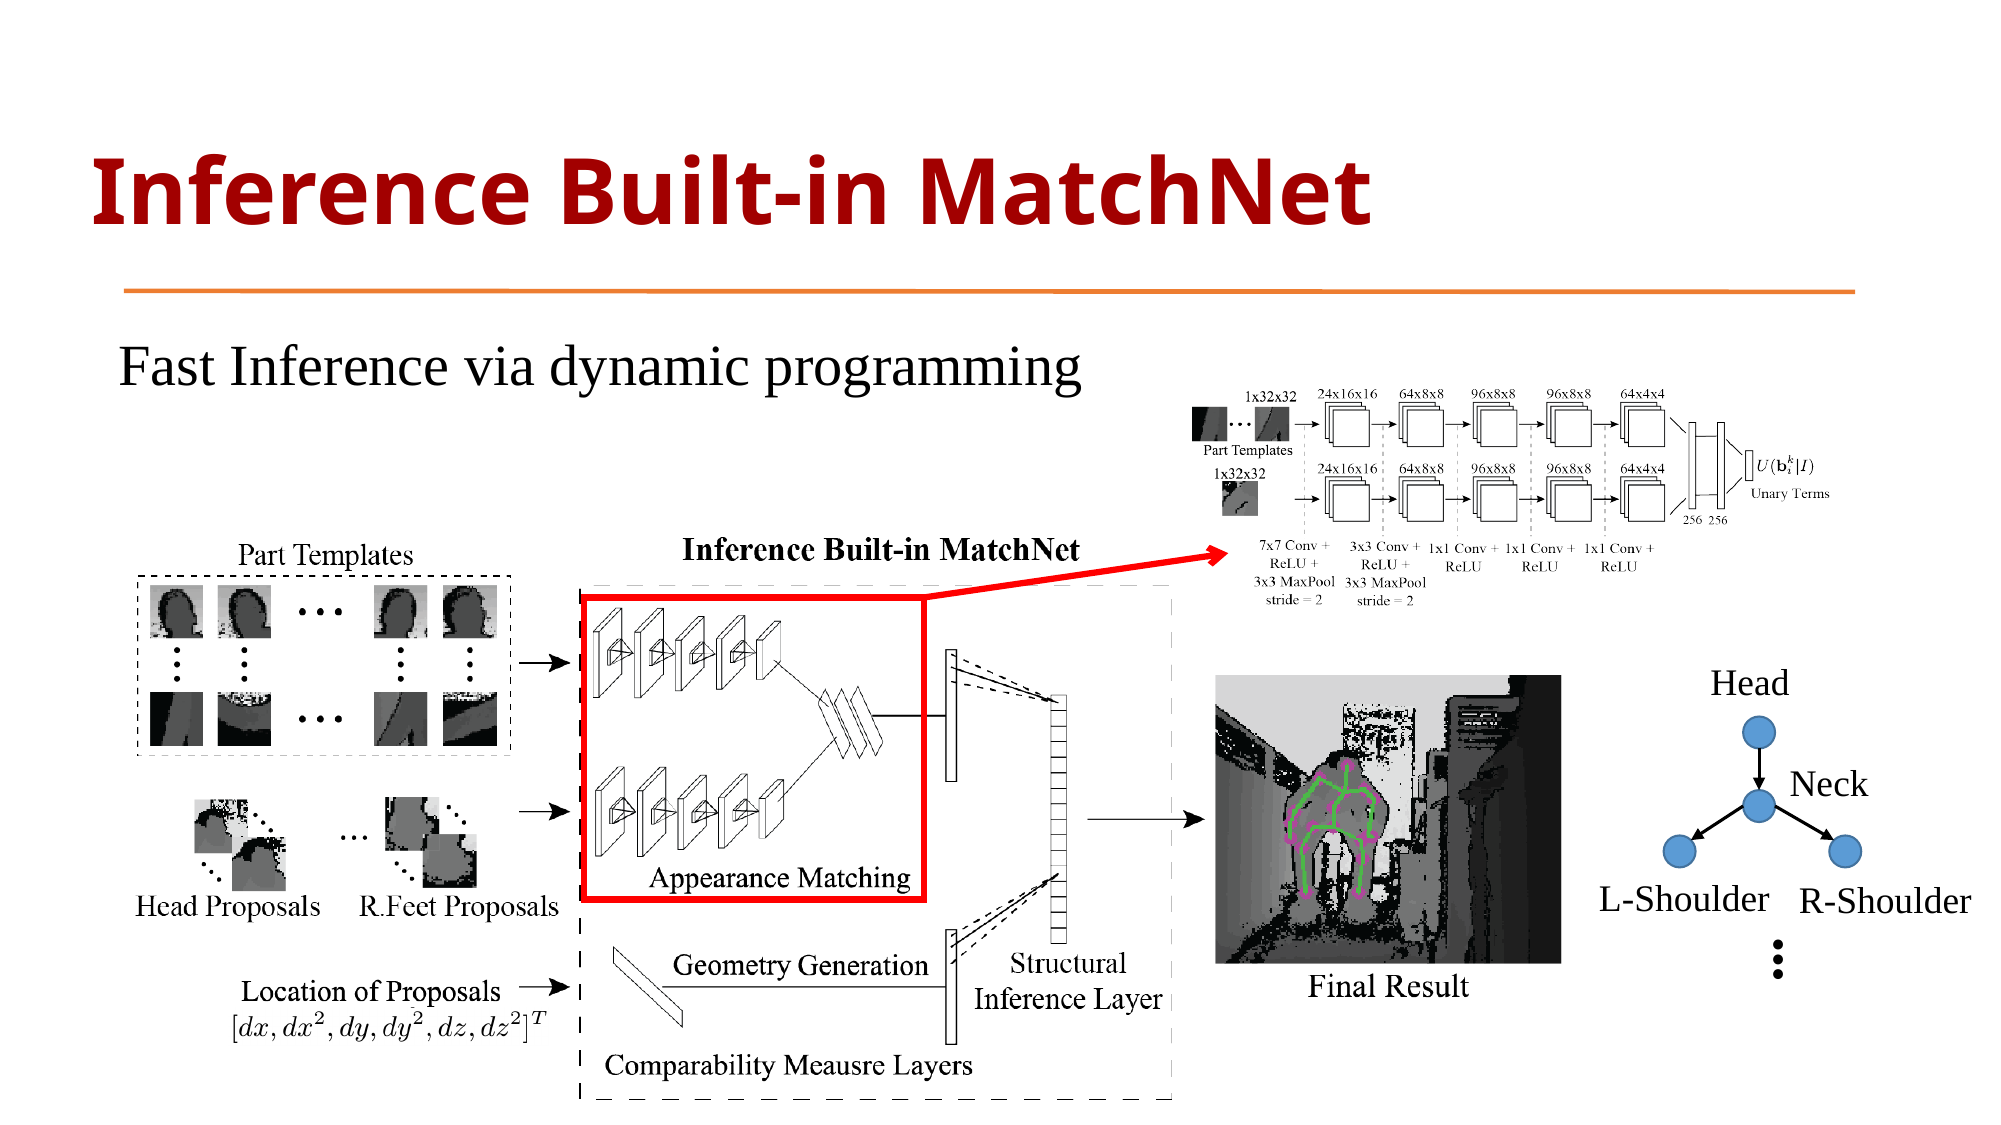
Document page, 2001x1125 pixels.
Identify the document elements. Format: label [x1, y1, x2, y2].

picture [228, 1007, 549, 1046]
text_box [1690, 805, 1744, 841]
text_box [0, 0, 2000, 1125]
text_box [1775, 805, 1834, 841]
